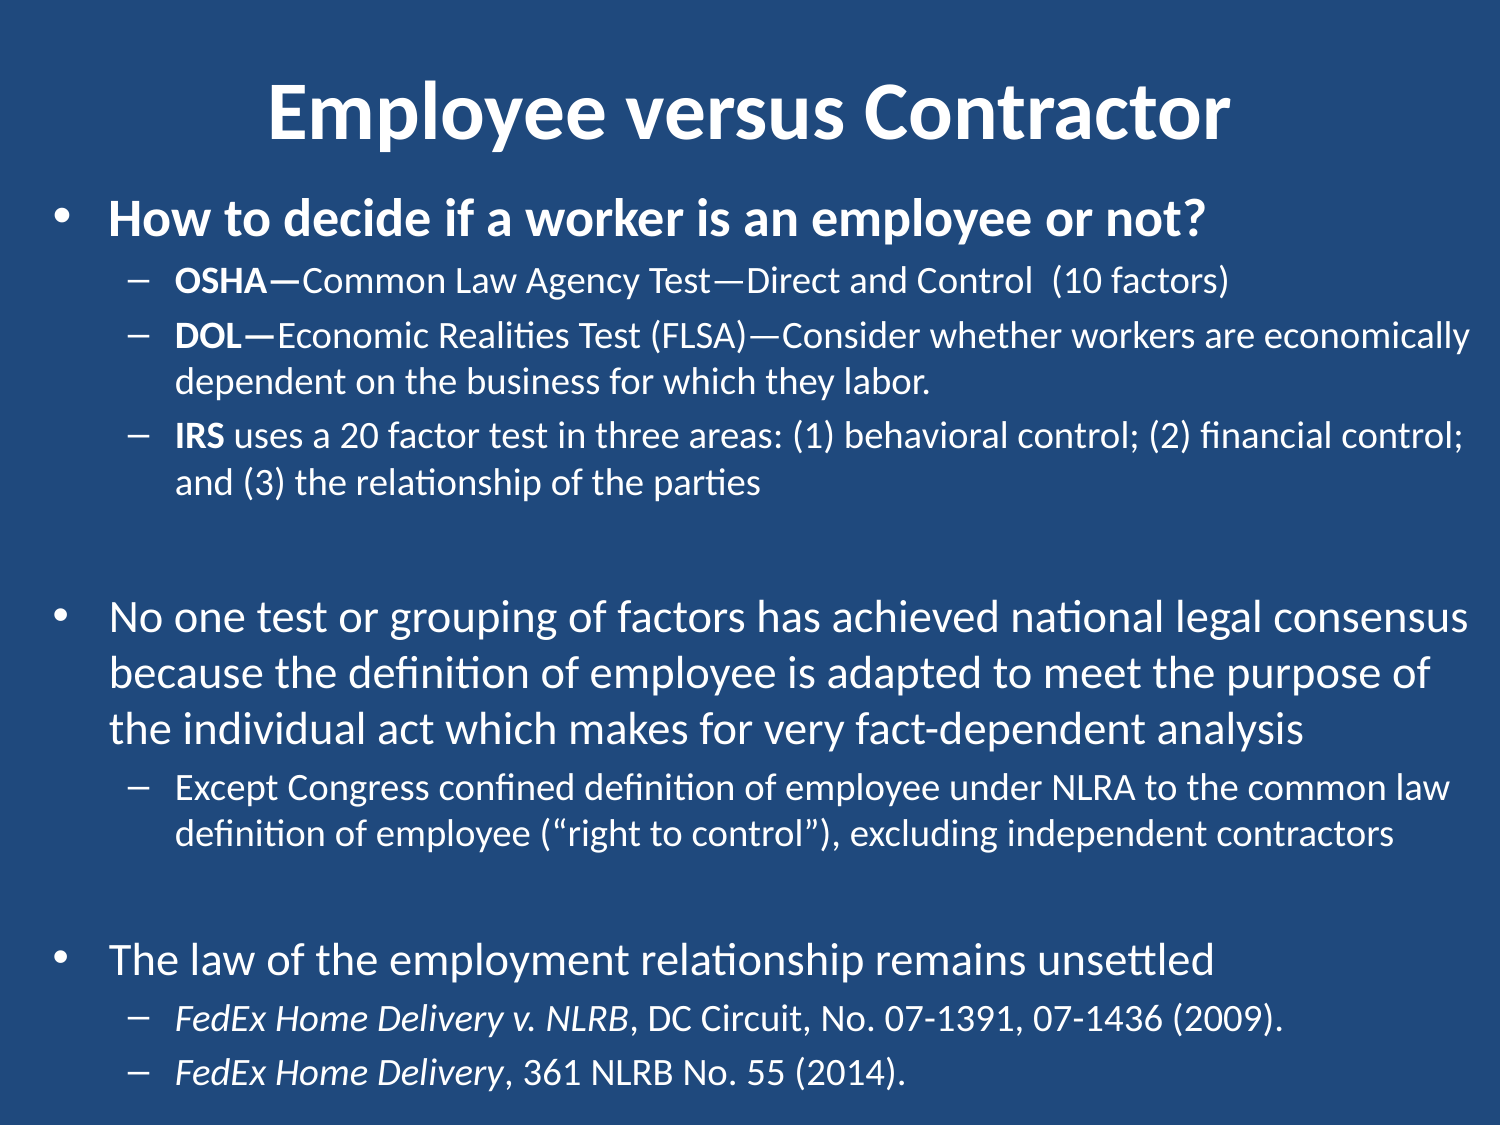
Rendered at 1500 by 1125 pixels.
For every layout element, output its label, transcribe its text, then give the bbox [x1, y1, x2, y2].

title Employee versus Contractor [37, 37, 1463, 174]
list How to decide if a worker is an employee or not? OSHA—Common Law Agency Test—Direct and Control (10 factors) DOL—Economic Realities Test (FLSA)—Consider whether workers are economically dependent on the business for which they labor. IRS uses a 20 factor test in three areas: (1) behavioral control; (2) financial control; and (3) the relationship of the parties No one test or grouping of factors has achieved national legal consensus because the definition of employee is adapted to meet the purpose of the individual act which makes for very fact-dependent analysis Except Congress confined definition of employee under NLRA to the common law definition of employee (“right to control”), excluding independent contractors The law of the employment relationship remains unsettled FedEx Home Delivery v. NLRB, DC Circuit, No. 07-1391, 07-1436 (2009). FedEx Home Delivery, 361 NLRB No. 55 (2014). [37, 174, 1500, 1125]
